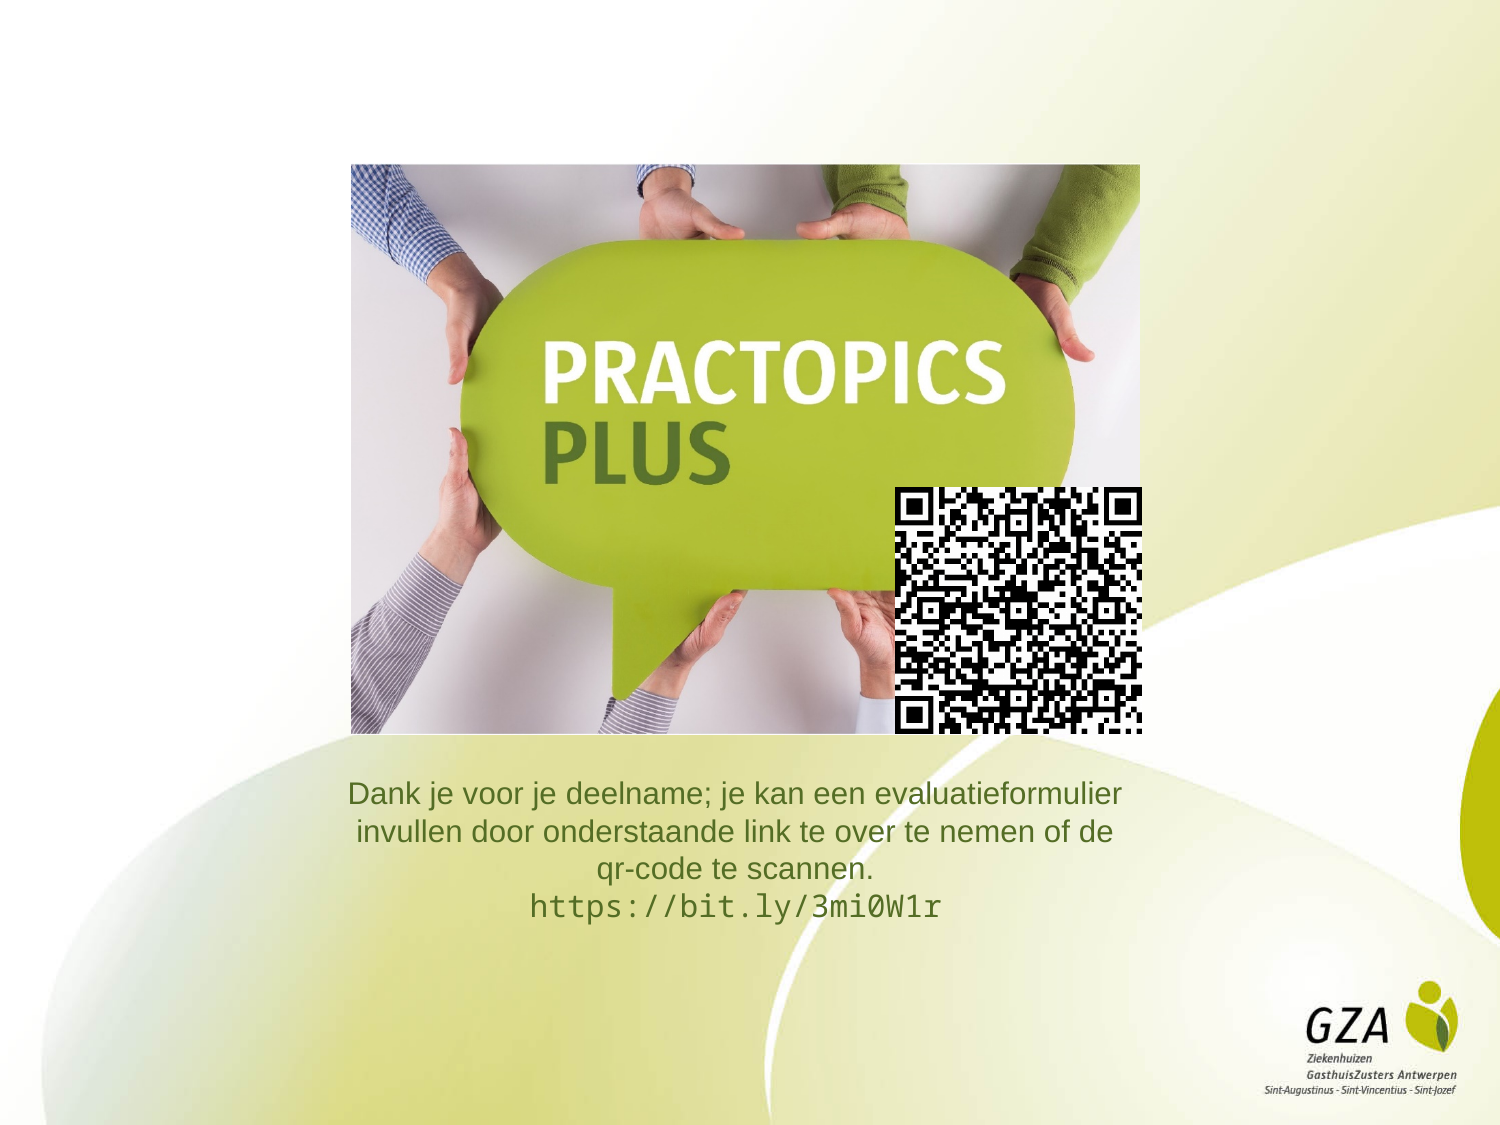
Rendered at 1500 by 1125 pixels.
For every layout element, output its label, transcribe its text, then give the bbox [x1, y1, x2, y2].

title Dank je voor je deelname; je kan een evaluatieformulier invullen door onderstaande link te over te nemen of de qr-code te scannen. https://bit.ly/3mi0W1r [332, 766, 1140, 962]
picture [0, 0, 1500, 1125]
